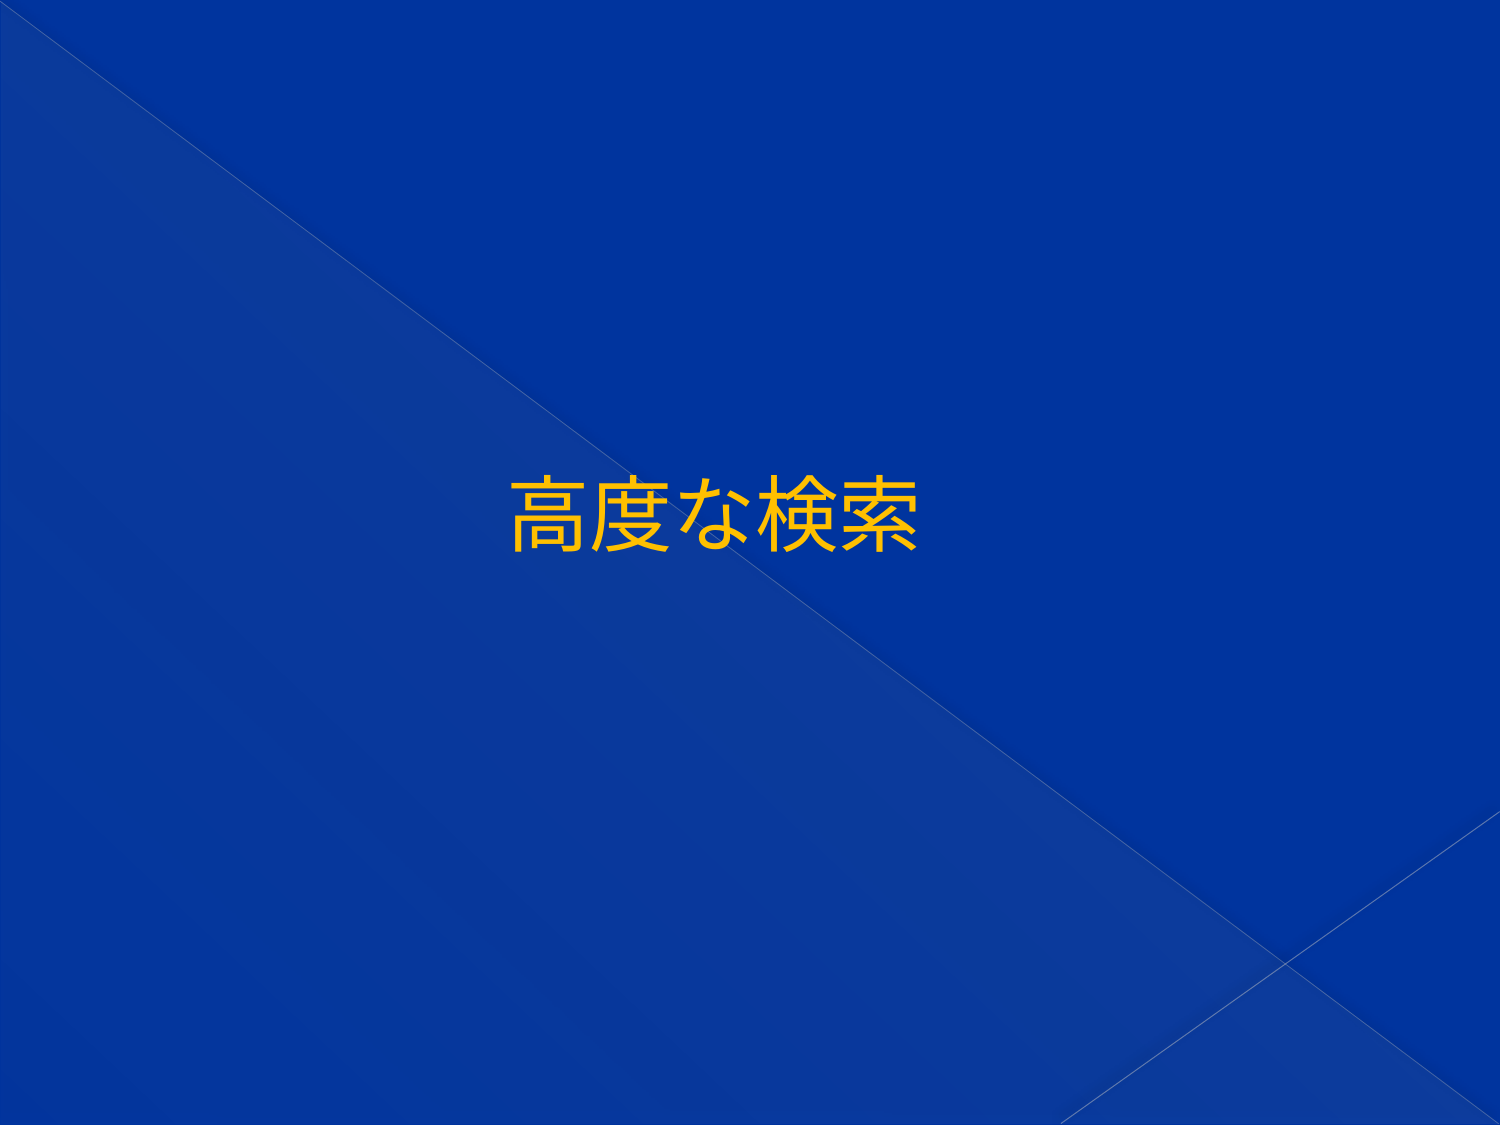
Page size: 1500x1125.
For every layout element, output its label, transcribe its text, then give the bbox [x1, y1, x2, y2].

text_box 高度な検索 [491, 454, 938, 569]
